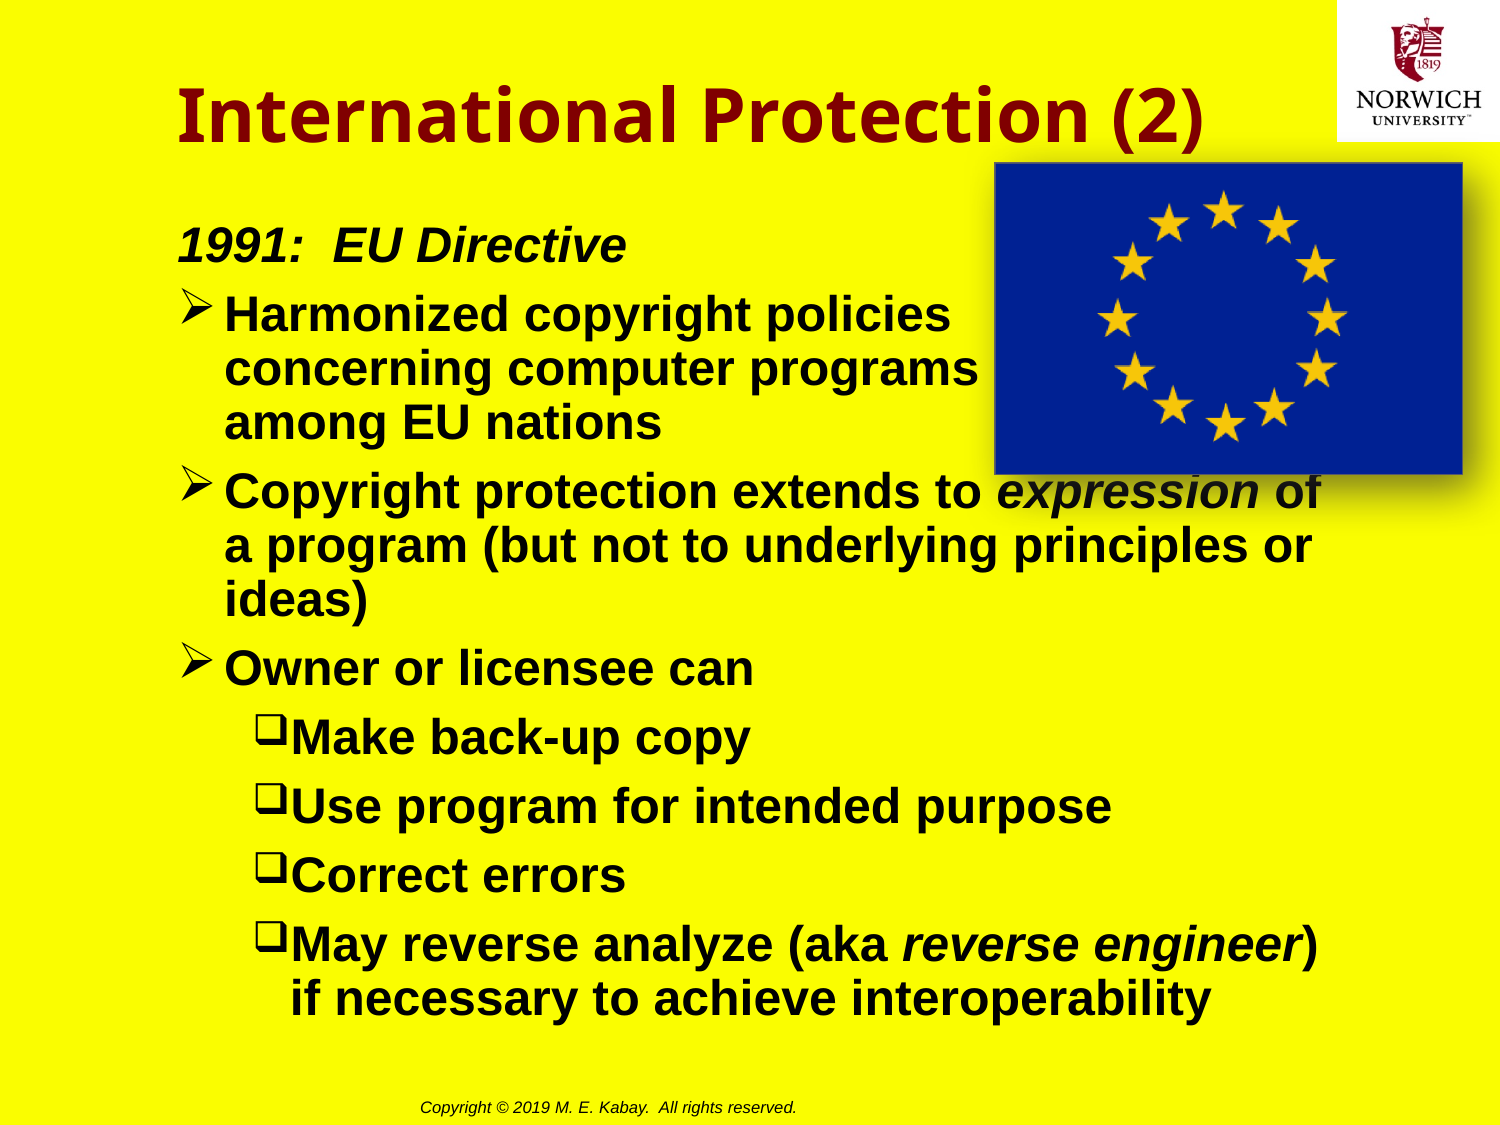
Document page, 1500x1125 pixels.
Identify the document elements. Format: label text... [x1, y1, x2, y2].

picture [993, 162, 1463, 476]
title International Protection (2) [161, 24, 1339, 211]
list 1991: EU Directive Harmonized copyright policies concerning computer programs among EU nations Copyright protection extends to expression of a program (but not to underlying principles or ideas) Owner or licensee can Make back-up copy Use program for intended purpose Correct errors May reverse analyze (aka reverse engineer) if necessary to achieve interoperability [161, 211, 1339, 1038]
picture [1337, 0, 1500, 142]
